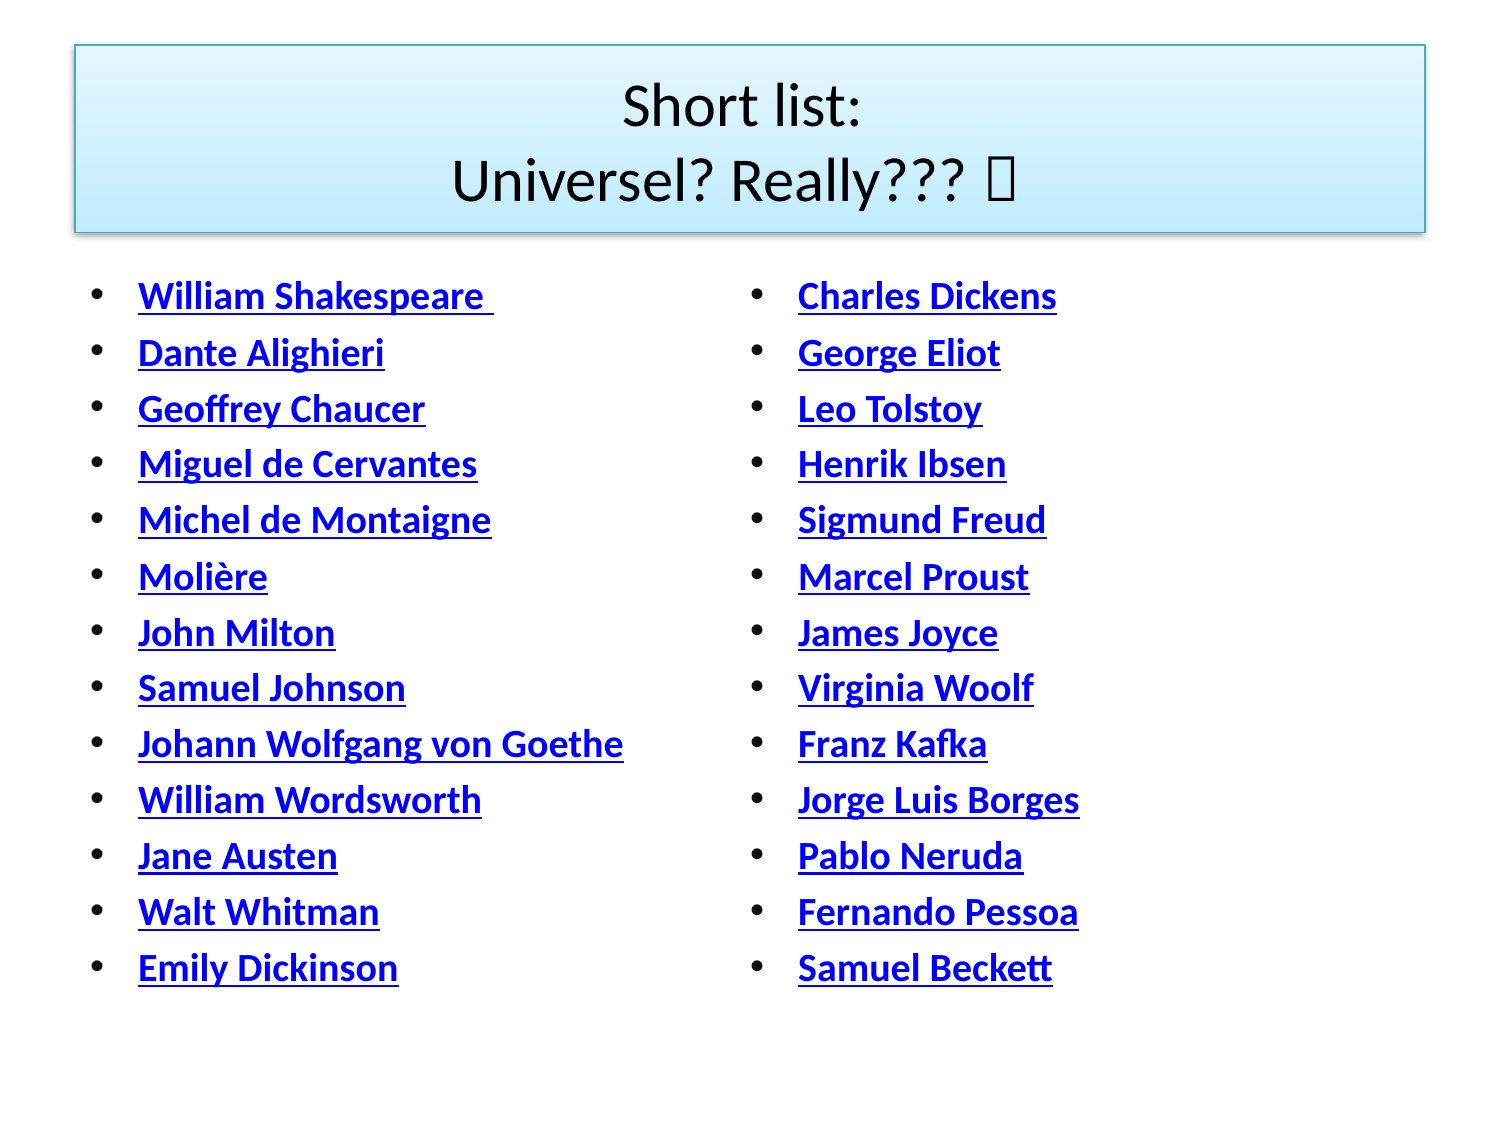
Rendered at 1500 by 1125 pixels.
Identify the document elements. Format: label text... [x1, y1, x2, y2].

list William Shakespeare Dante Alighieri Geoffrey Chaucer Miguel de Cervantes Michel de Montaigne Molière John Milton Samuel Johnson Johann Wolfgang von Goethe William Wordsworth Jane Austen Walt Whitman Emily Dickinson Charles Dickens George Eliot Leo Tolstoy Henrik Ibsen Sigmund Freud Marcel Proust James Joyce Virginia Woolf Franz Kafka Jorge Luis Borges Pablo Neruda Fernando Pessoa Samuel Beckett [75, 262, 1425, 1005]
title Short list: Universel? Really???  [74, 44, 1426, 233]
